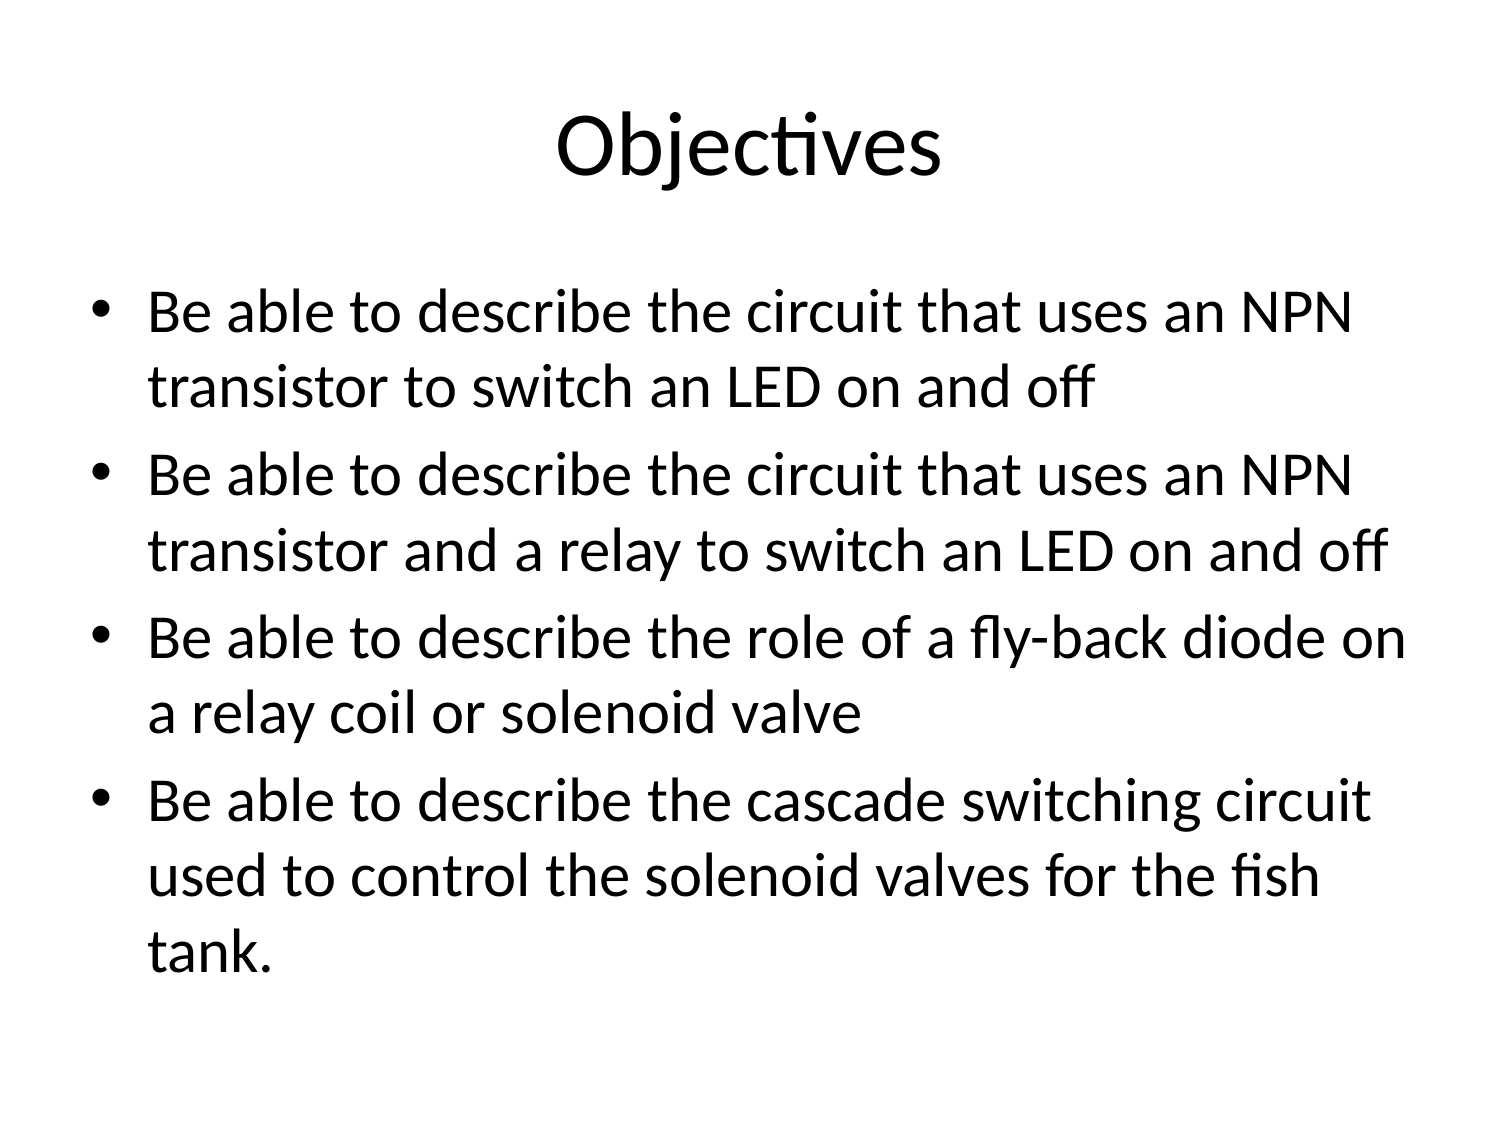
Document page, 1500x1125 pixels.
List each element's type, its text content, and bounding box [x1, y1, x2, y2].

list Be able to describe the circuit that uses an NPN transistor to switch an LED on and off Be able to describe the circuit that uses an NPN transistor and a relay to switch an LED on and off Be able to describe the role of a fly-back diode on a relay coil or solenoid valve Be able to describe the cascade switching circuit used to control the solenoid valves for the fish tank. [75, 262, 1425, 1005]
title Objectives [75, 45, 1425, 233]
